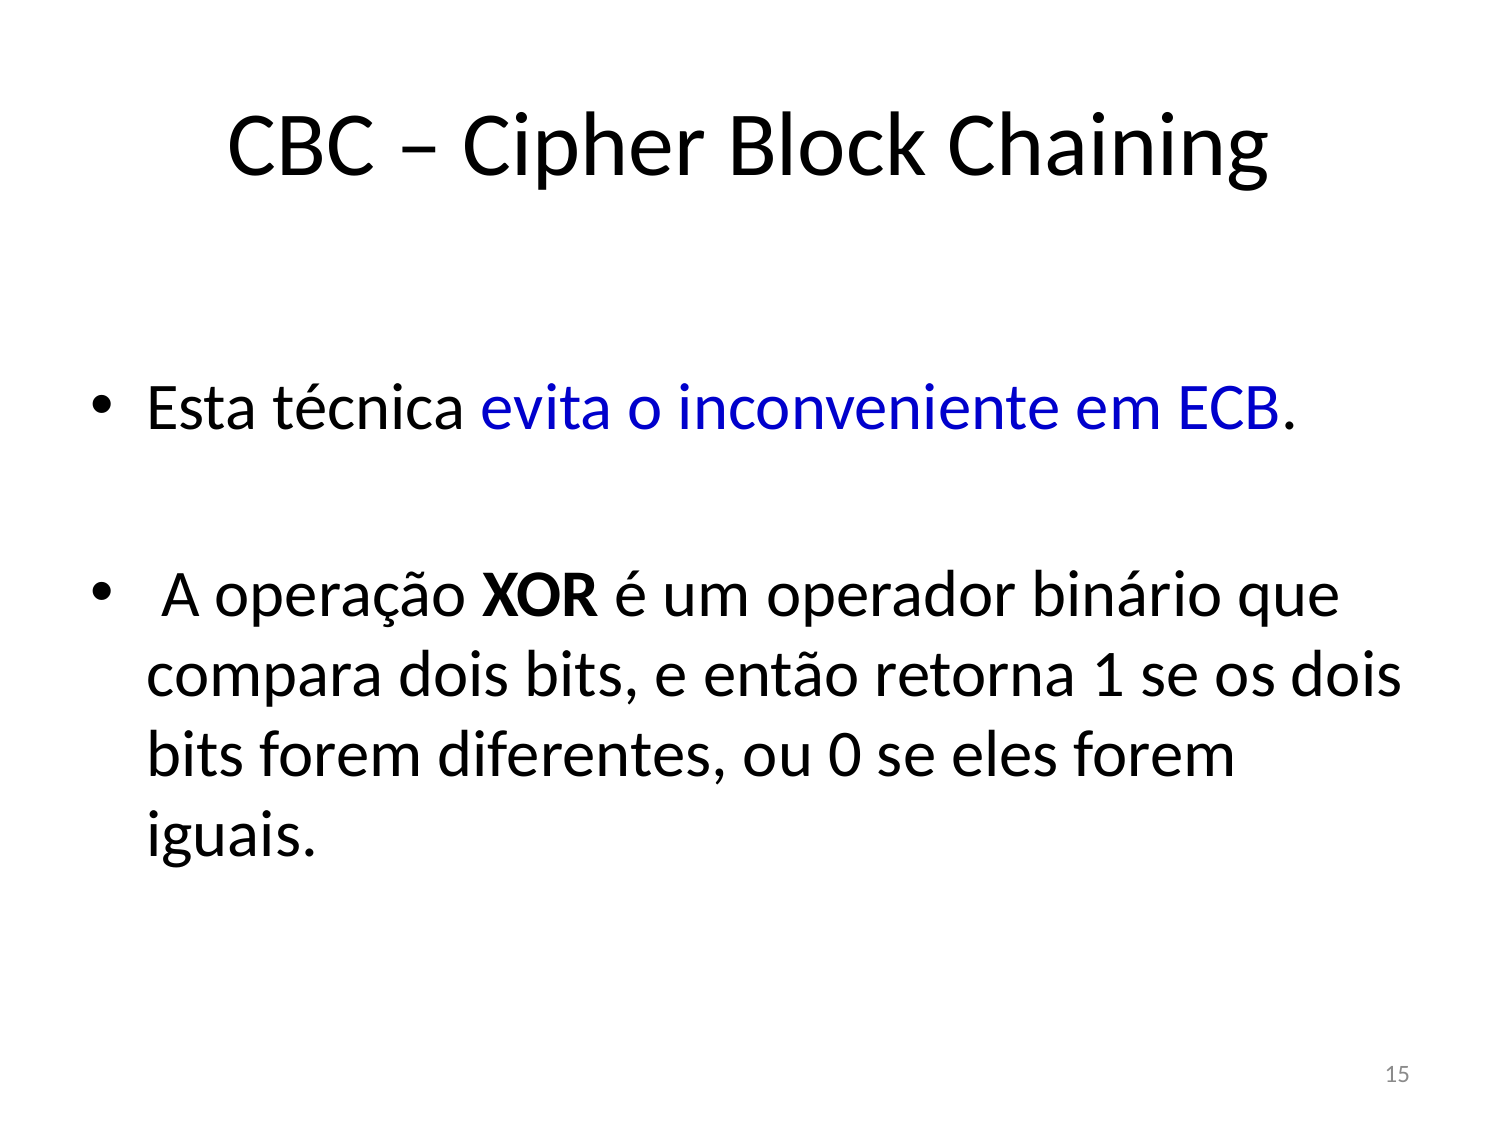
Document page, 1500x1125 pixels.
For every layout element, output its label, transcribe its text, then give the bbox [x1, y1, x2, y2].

title CBC – Cipher Block Chaining [75, 45, 1425, 233]
list Esta técnica evita o inconveniente em ECB. A operação XOR é um operador binário que compara dois bits, e então retorna 1 se os dois bits forem diferentes, ou 0 se eles forem iguais. [75, 262, 1425, 1005]
slide_number 15 [1074, 1042, 1425, 1103]
